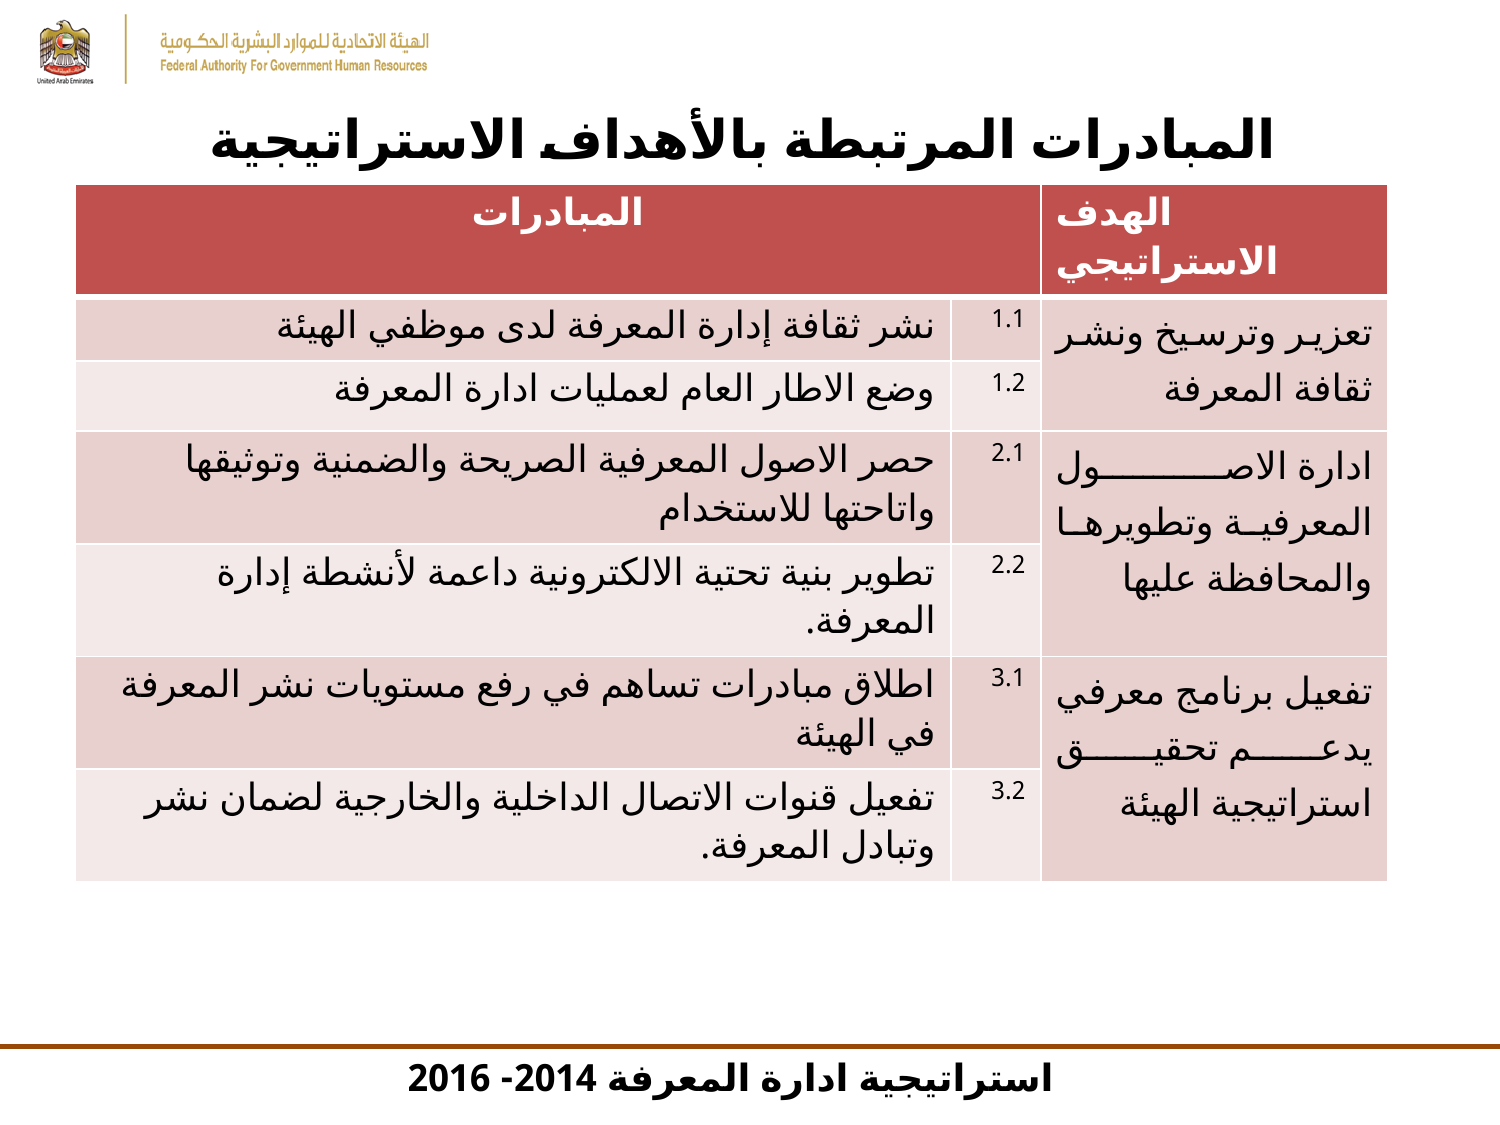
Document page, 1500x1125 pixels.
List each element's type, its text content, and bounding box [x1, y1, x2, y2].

table_cell تفعيل برنامج معرفي يدعم تحقيق استراتيجية الهيئة [1042, 657, 1387, 881]
table_cell 3.1 [952, 657, 1040, 768]
table_cell 1.2 [952, 362, 1040, 430]
table_cell اطلاق مبادرات تساهم في رفع مستويات نشر المعرفة في الهيئة [76, 657, 950, 768]
table_cell وضع الاطار العام لعمليات ادارة المعرفة [76, 362, 950, 430]
table_header المبادرات [76, 185, 1040, 294]
table_cell تفعيل قنوات الاتصال الداخلية والخارجية لضمان نشر وتبادل المعرفة. [76, 770, 950, 881]
table_cell تعزير وترسيخ ونشر ثقافة المعرفة [1042, 300, 1387, 430]
table_cell 2.2 [952, 545, 1040, 656]
table_header الهدف الاستراتيجي [1042, 185, 1387, 294]
table_cell نشر ثقافة إدارة المعرفة لدى موظفي الهيئة [76, 300, 950, 360]
table_cell حصر الاصول المعرفية الصريحة والضمنية وتوثيقها واتاحتها للاستخدام [76, 432, 950, 543]
title المبادرات المرتبطة بالأهداف الاستراتيجية [75, 78, 1425, 197]
table_cell 2.1 [952, 432, 1040, 543]
picture [0, 0, 466, 99]
table_cell 3.2 [952, 770, 1040, 881]
table_cell 1.1 [952, 300, 1040, 360]
table_cell ادارة الاصول المعرفية وتطويرها والمحافظة عليها [1042, 432, 1387, 656]
table_cell تطوير بنية تحتية الالكترونية داعمة لأنشطة إدارة المعرفة. [76, 545, 950, 656]
